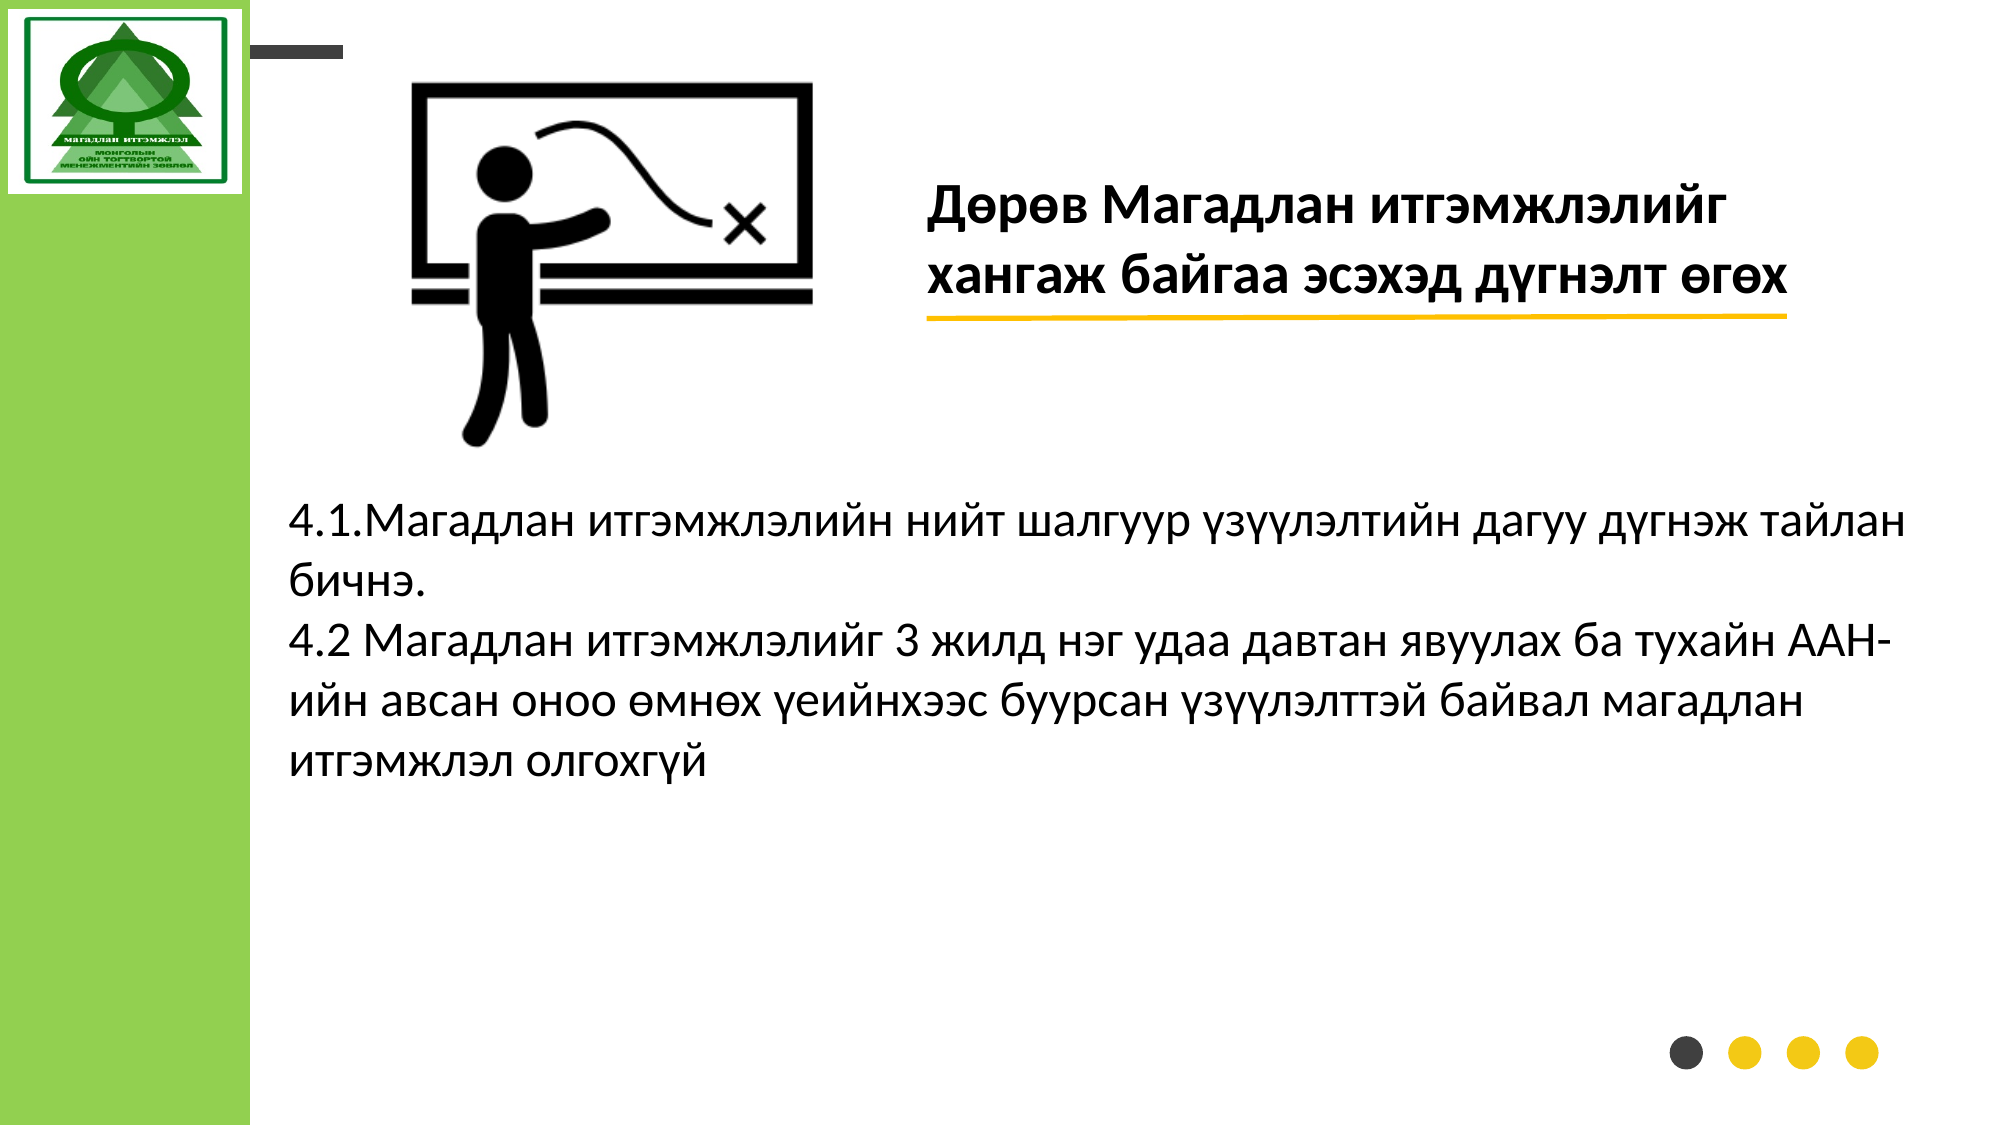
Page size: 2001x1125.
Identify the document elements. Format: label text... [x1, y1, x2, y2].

text_box 4.1.Магадлан итгэмжлэлийн нийт шалгуур үзүүлэлтийн дагуу дүгнэж тайлан бичнэ. 4.2 Магадлан итгэмжлэлийг 3 жилд нэг удаа давтан явуулах ба тухайн ААН-ийн авсан оноо өмнөх үеийнхээс буурсан үзүүлэлттэй байвал магадлан итгэмжлэл олгохгүй [273, 479, 1945, 934]
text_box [1669, 1036, 1879, 1070]
text_box [0, 0, 251, 1125]
text_box Дөрөв Магадлан итгэмжлэлийг хангаж байгаа эсэхэд дүгнэлт өгөх [912, 157, 1846, 313]
picture [8, 9, 242, 194]
picture [351, 49, 860, 453]
